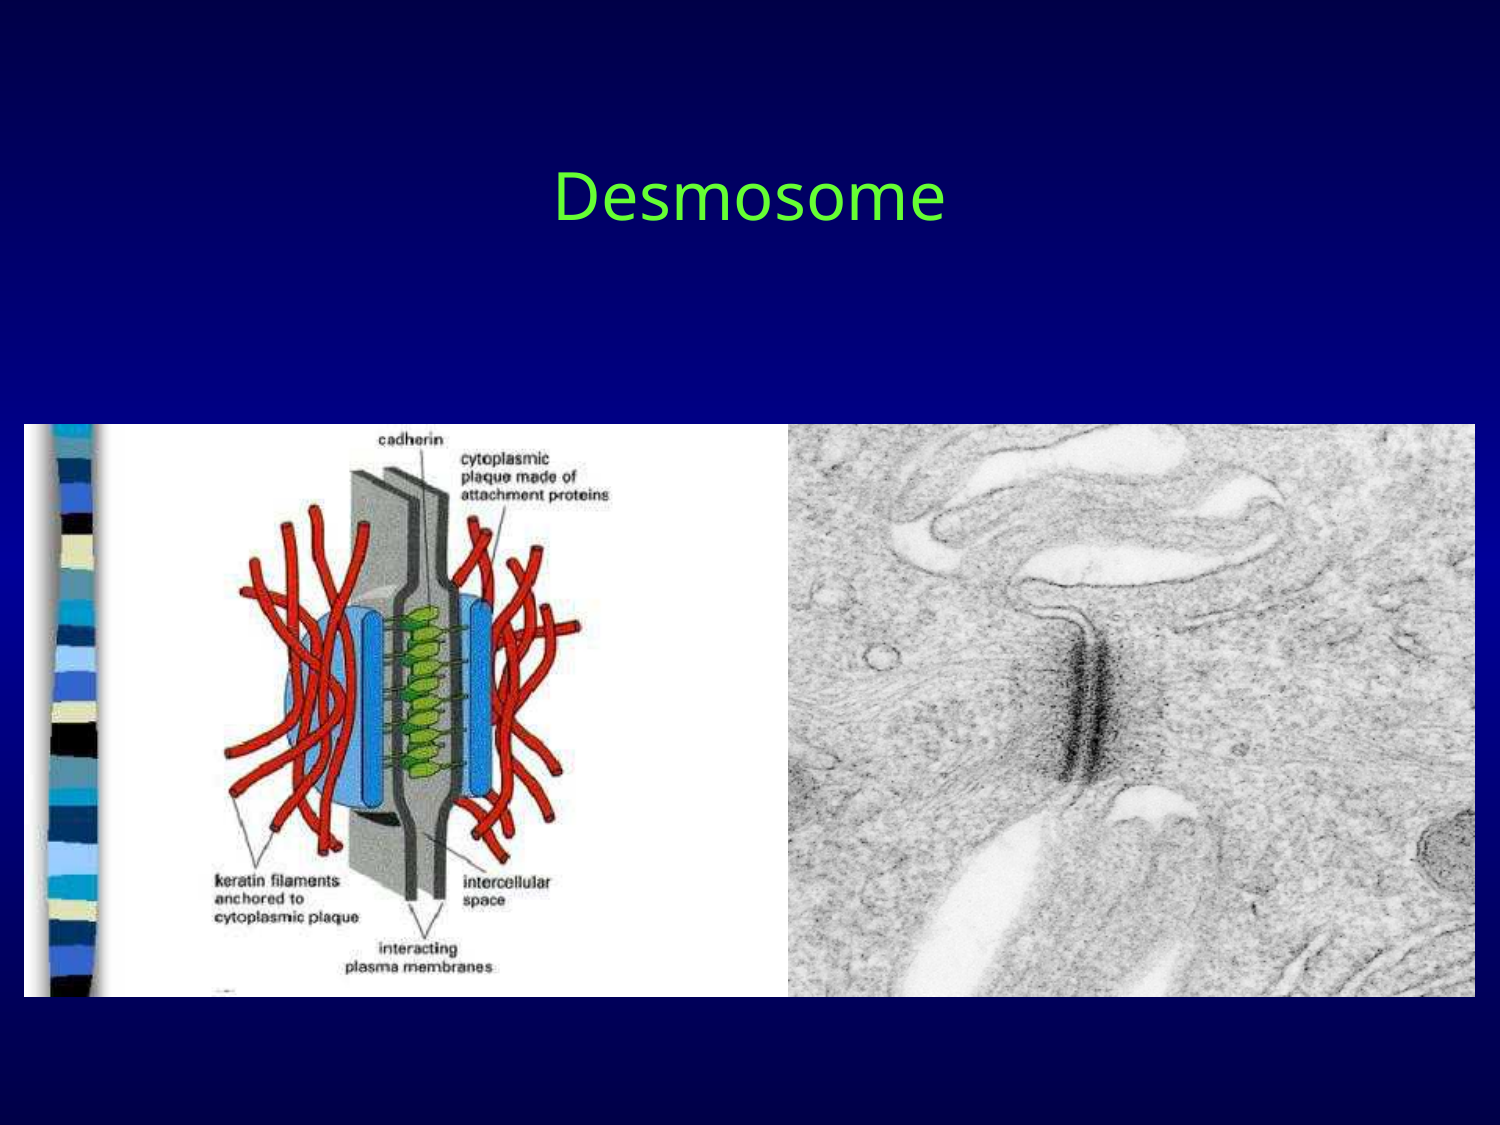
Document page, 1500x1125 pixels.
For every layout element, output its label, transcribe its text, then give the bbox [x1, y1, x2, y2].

picture [24, 424, 1476, 998]
title Desmosome [112, 99, 1388, 288]
